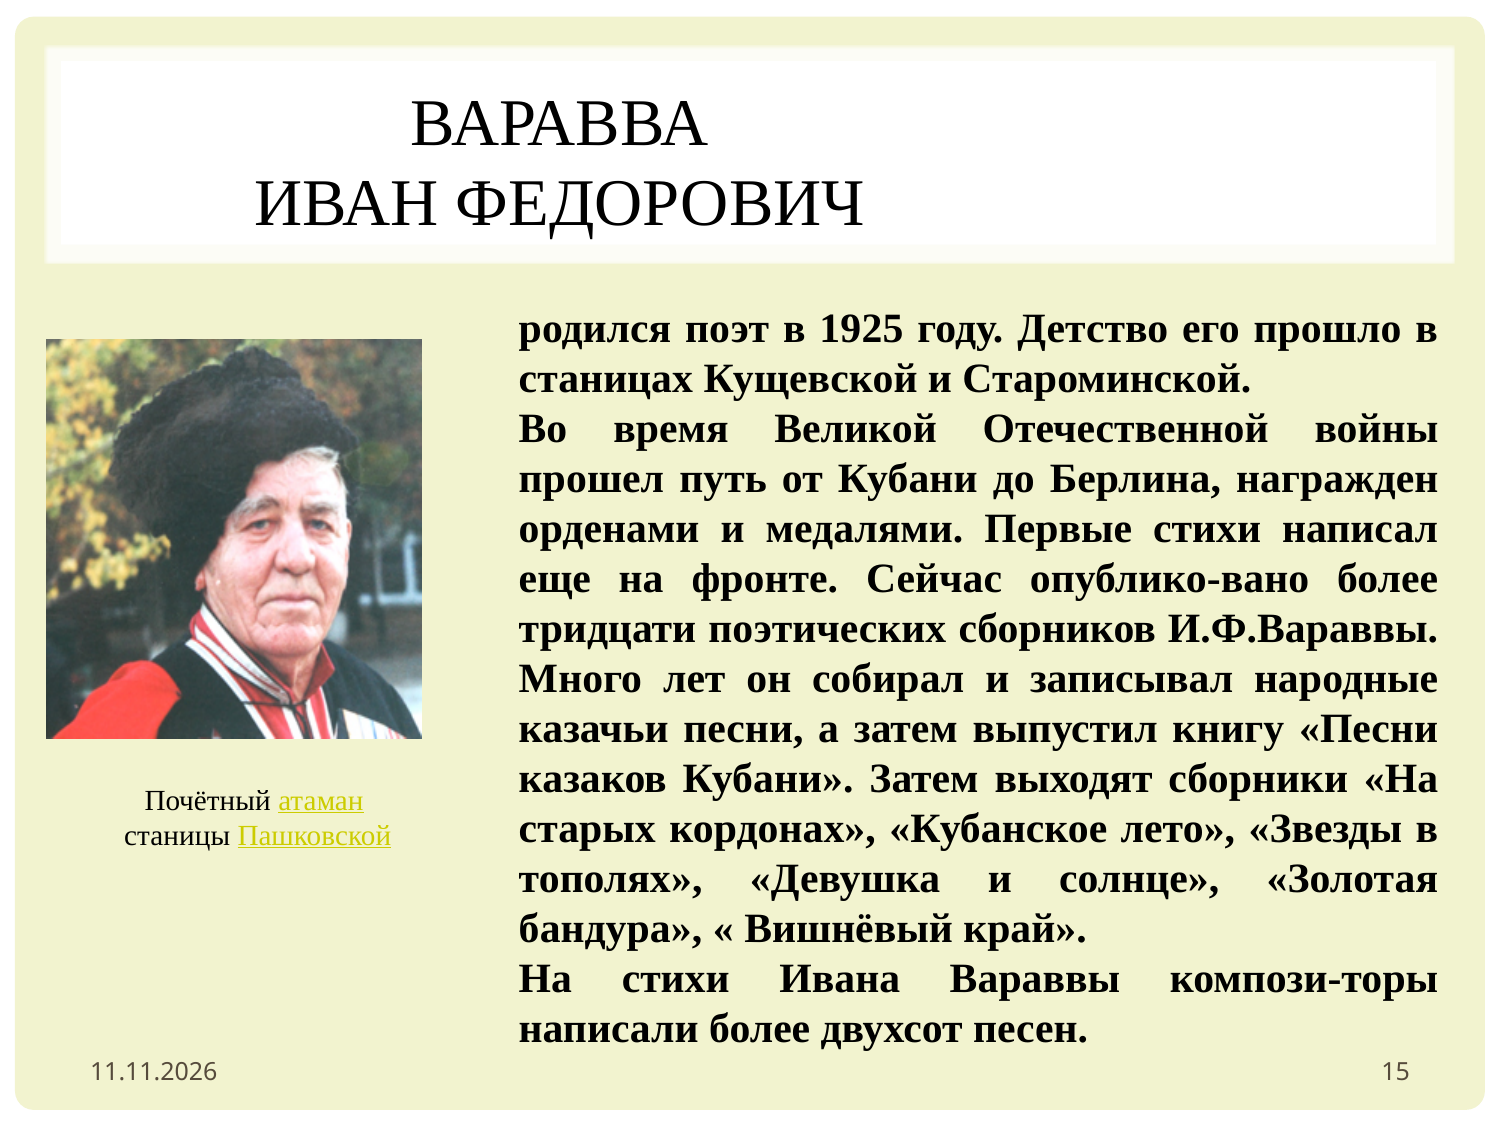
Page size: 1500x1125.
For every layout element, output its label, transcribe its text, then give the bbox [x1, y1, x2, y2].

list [46, 339, 423, 739]
text_box родился поэт в 1925 году. Детство его прошло в станицах Кущевской и Староминской. Во время Великой Отечественной войны прошел путь от Кубани до Берлина, награжден орденами и медалями. Первые стихи написал еще на фронте. Сейчас опублико-вано более тридцати поэтических сборников И.Ф.Вараввы. Много лет он собирал и записывал народные казачьи песни, а затем выпустил книгу «Песни казаков Кубани». Затем выходят сборники «На старых кордонах», «Кубанское лето», «Звезды в тополях», «Девушка и солнце», «Золотая бандура», « Вишнёвый край». На стихи Ивана Вараввы компози-торы написали более двухсот песен. [503, 292, 1454, 1058]
text_box Почётный атаман станицы Пашковской [35, 773, 481, 859]
slide_number 15 [1074, 1058, 1425, 1103]
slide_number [75, 1042, 425, 1103]
title Варавва Иван Федорович [105, 105, 1032, 293]
